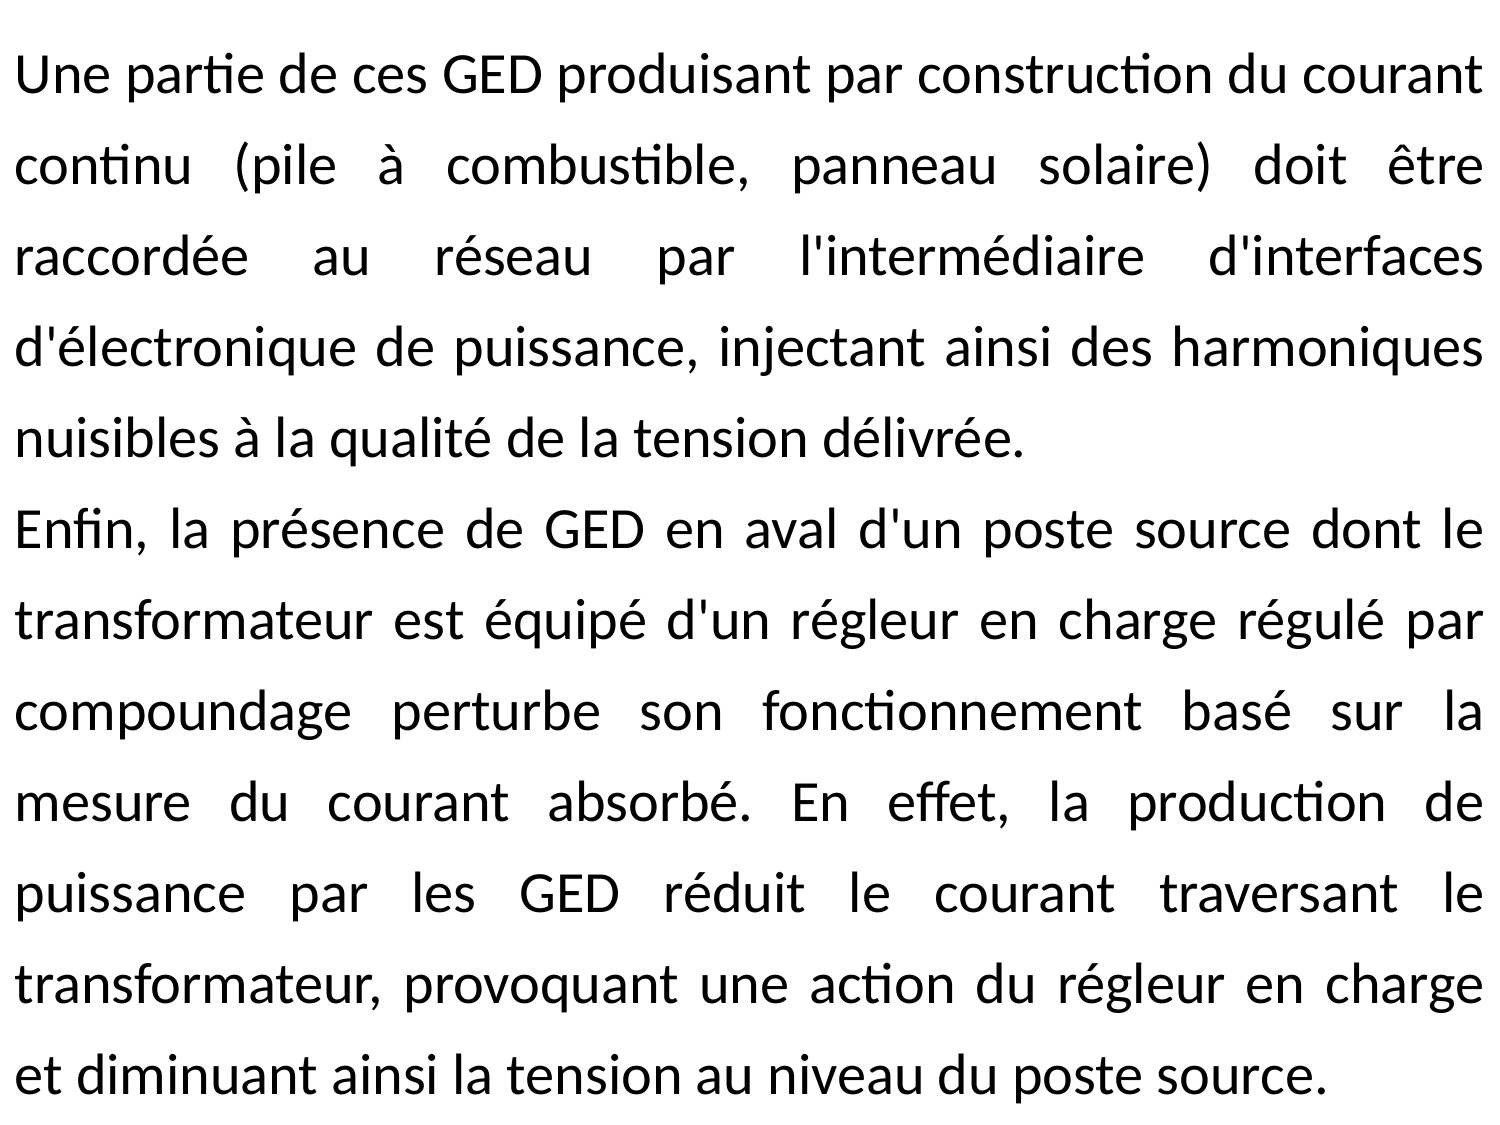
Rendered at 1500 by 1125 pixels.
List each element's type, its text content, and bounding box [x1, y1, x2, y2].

text_box Une partie de ces GED produisant par construction du courant continu (pile à combustible, panneau solaire) doit être raccordée au réseau par l'intermédiaire d'interfaces d'électronique de puissance, injectant ainsi des harmoniques nuisibles à la qualité de la tension délivrée. Enfin, la présence de GED en aval d'un poste source dont le transformateur est équipé d'un régleur en charge régulé par compoundage perturbe son fonctionnement basé sur la mesure du courant absorbé. En effet, la production de puissance par les GED réduit le courant traversant le transformateur, provoquant une action du régleur en charge et diminuant ainsi la tension au niveau du poste source. [0, 7, 1500, 1114]
